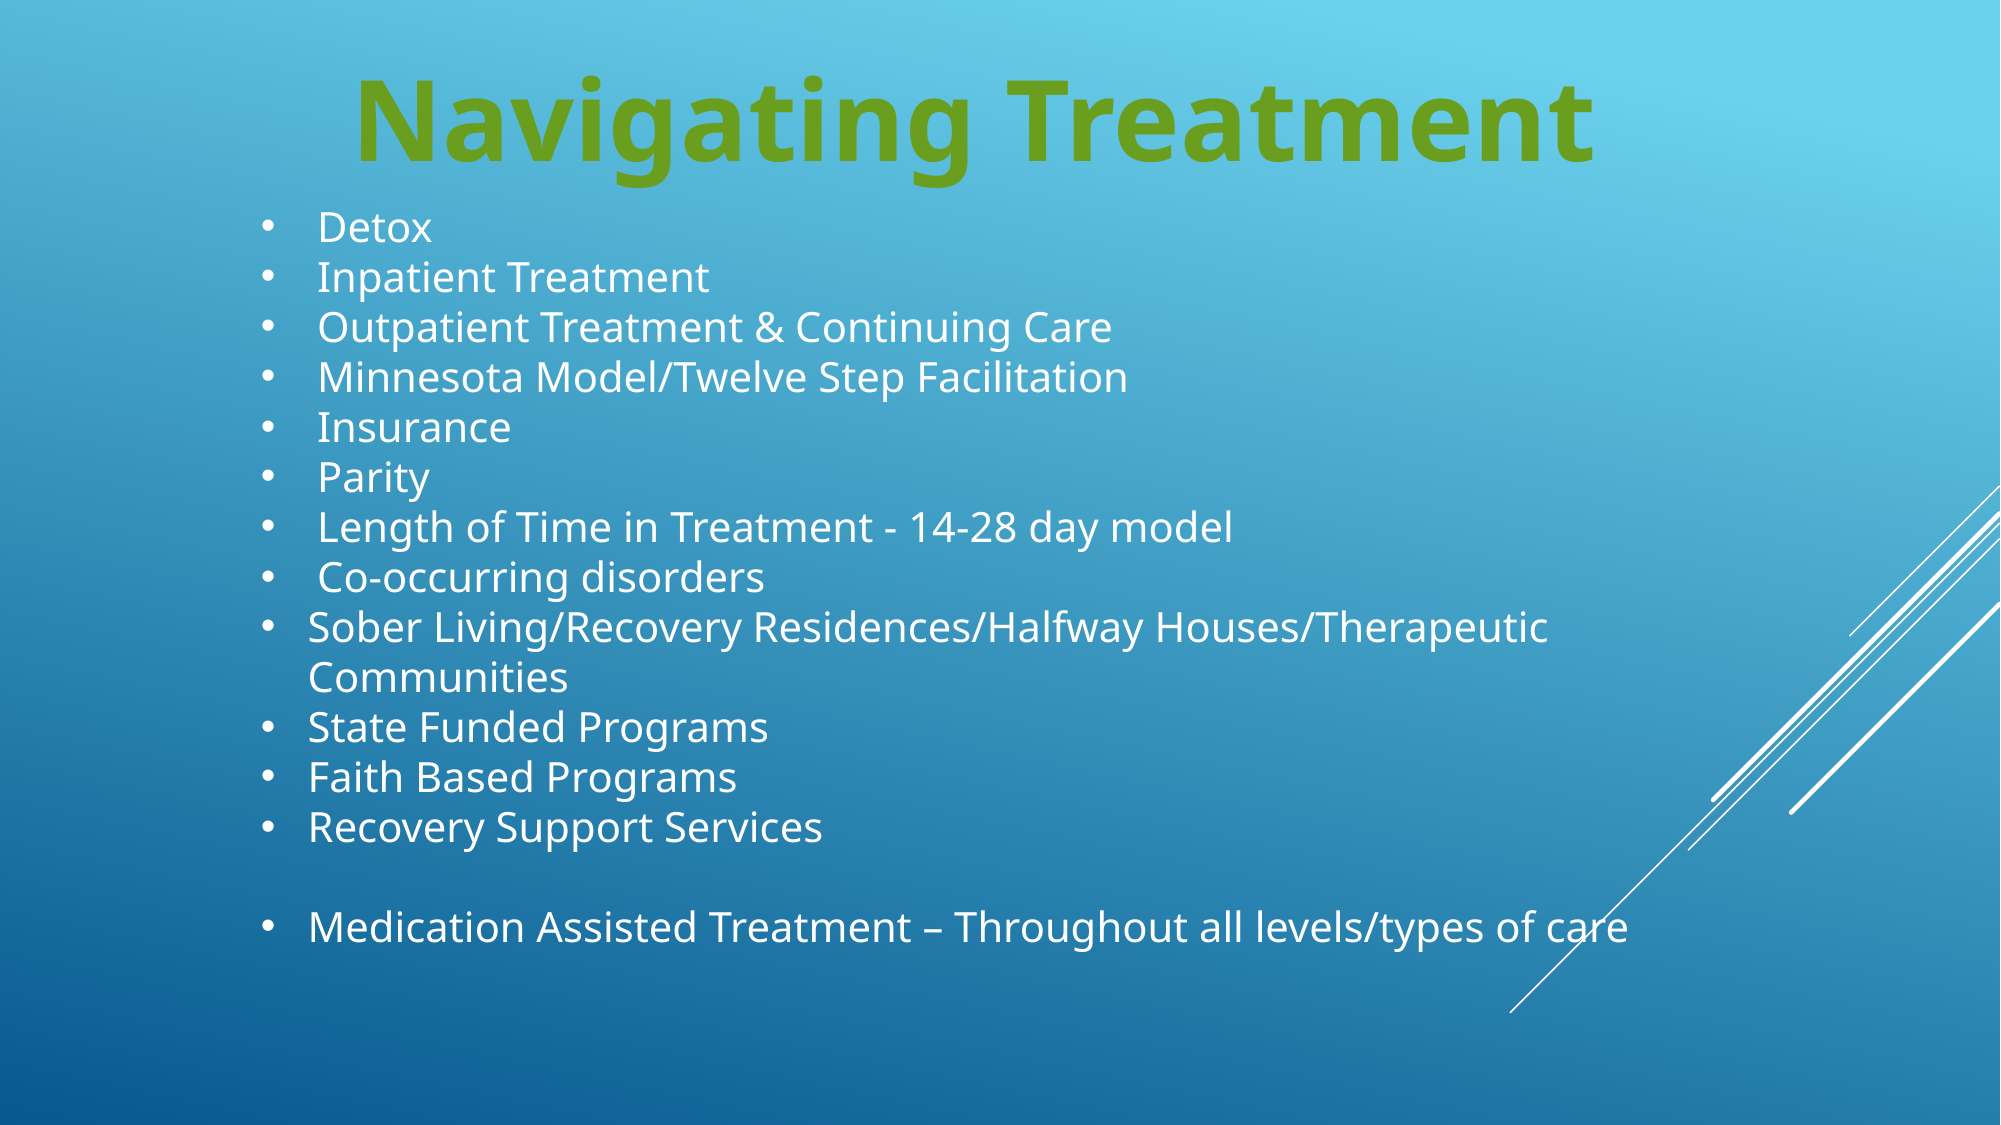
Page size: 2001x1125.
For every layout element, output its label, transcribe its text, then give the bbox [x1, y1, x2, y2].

text_box Detox Inpatient Treatment Outpatient Treatment & Continuing Care Minnesota Model/Twelve Step Facilitation Insurance Parity Length of Time in Treatment - 14-28 day model Co-occurring disorders Sober Living/Recovery Residences/Halfway Houses/Therapeutic Communities State Funded Programs Faith Based Programs Recovery Support Services Medication Assisted Treatment – Throughout all levels/types of care [246, 193, 1651, 1094]
text_box Navigating Treatment [336, 41, 1613, 192]
